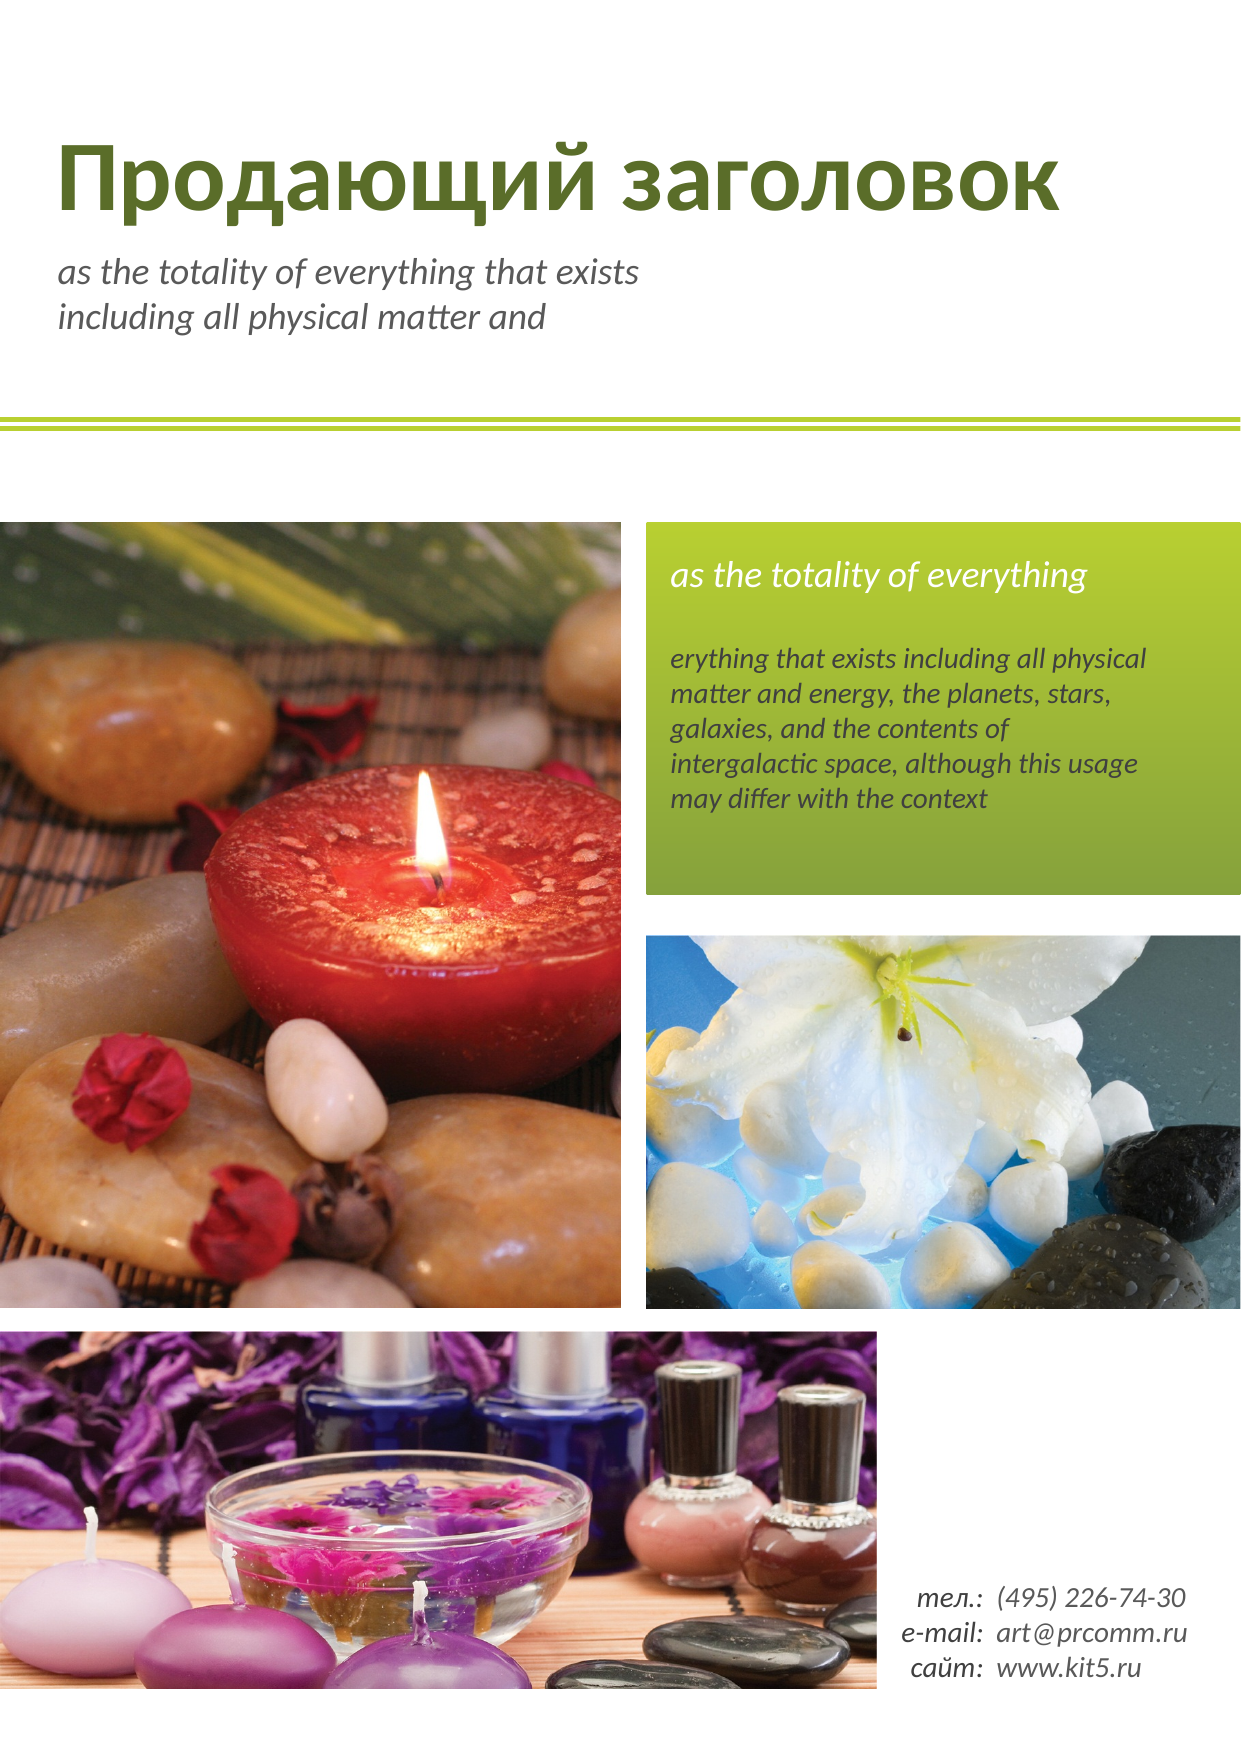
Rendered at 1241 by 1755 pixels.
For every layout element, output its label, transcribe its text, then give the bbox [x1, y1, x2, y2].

text_box тел.: e-mail: сайт: [881, 1570, 981, 1691]
text_box as the totality of everything erything that exists including all physical matter and energy, the planets, stars, galaxies, and the contents of intergalactic space, although this usage may differ with the context [655, 542, 1173, 822]
picture [646, 935, 1241, 1309]
text_box [644, 521, 1241, 897]
text_box Продающий заголовок [41, 102, 1081, 238]
picture [0, 522, 621, 1308]
text_box as the totality of everything that exists including all physical matter and [42, 239, 668, 345]
picture [0, 1331, 878, 1689]
text_box (495) 226-74-30 art@prcomm.ru www.kit5.ru [981, 1570, 1241, 1691]
